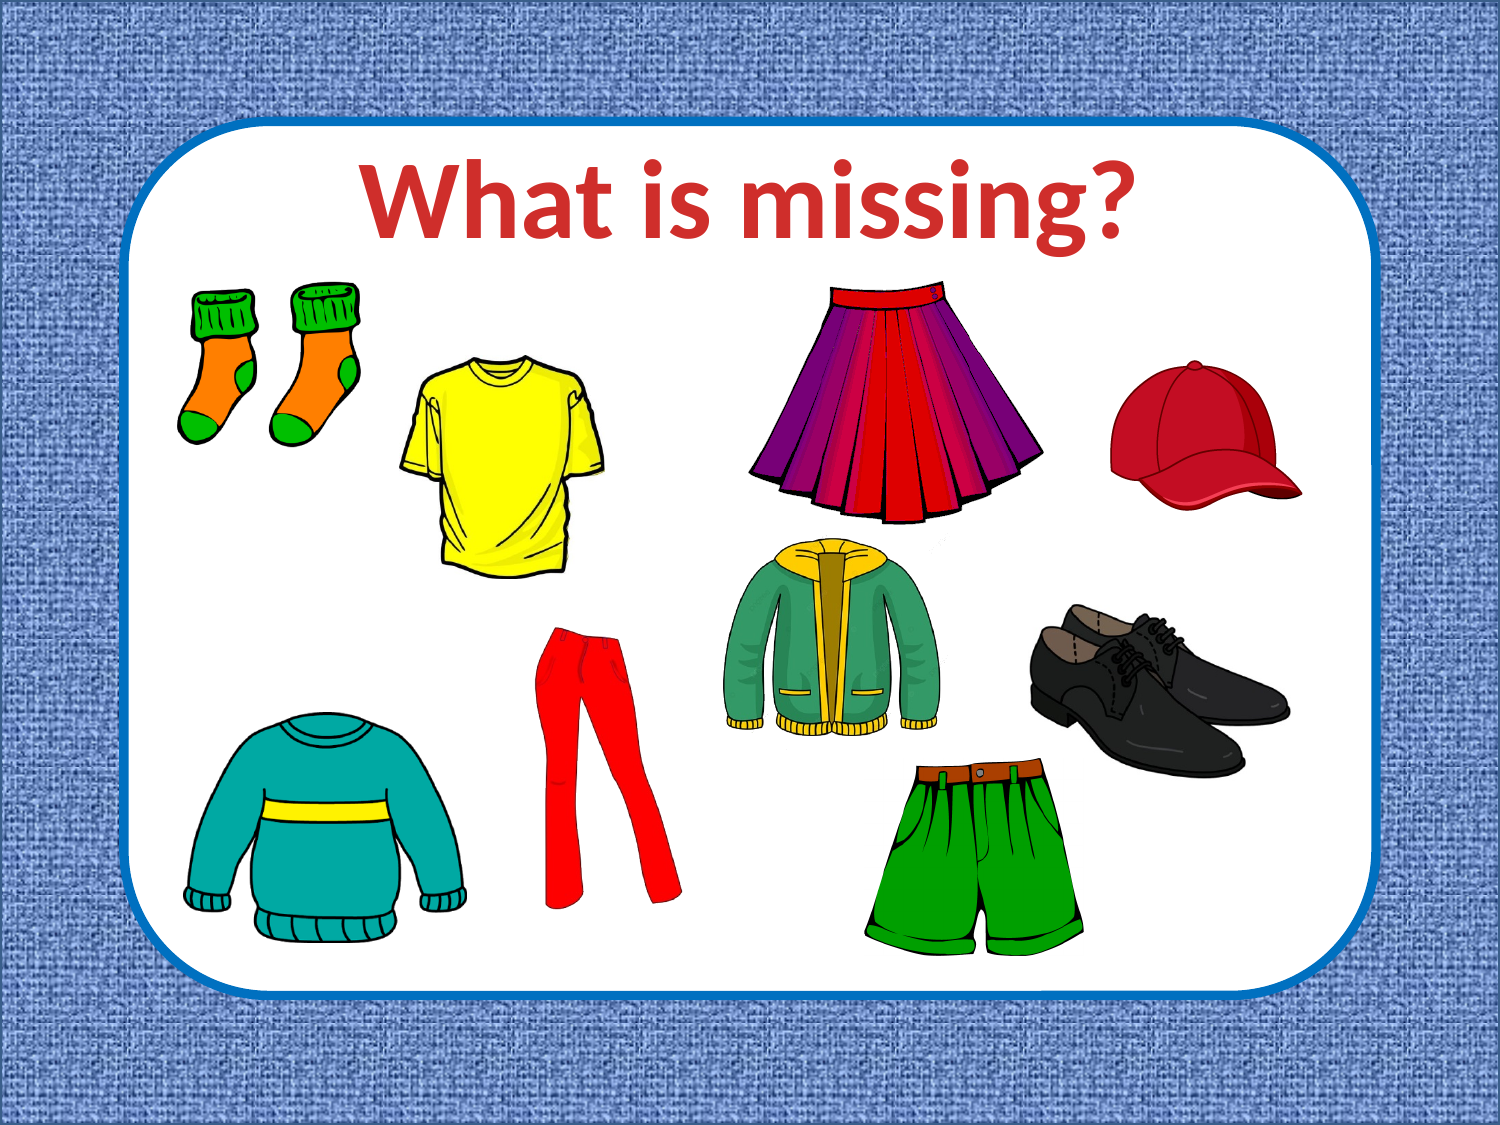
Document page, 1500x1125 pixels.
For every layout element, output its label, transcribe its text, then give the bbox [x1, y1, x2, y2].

picture [182, 254, 1298, 956]
picture [136, 269, 605, 579]
text_box [121, 119, 1379, 998]
text_box [0, 0, 1500, 1125]
text_box What is missing? [343, 118, 1157, 269]
picture [1083, 305, 1324, 546]
